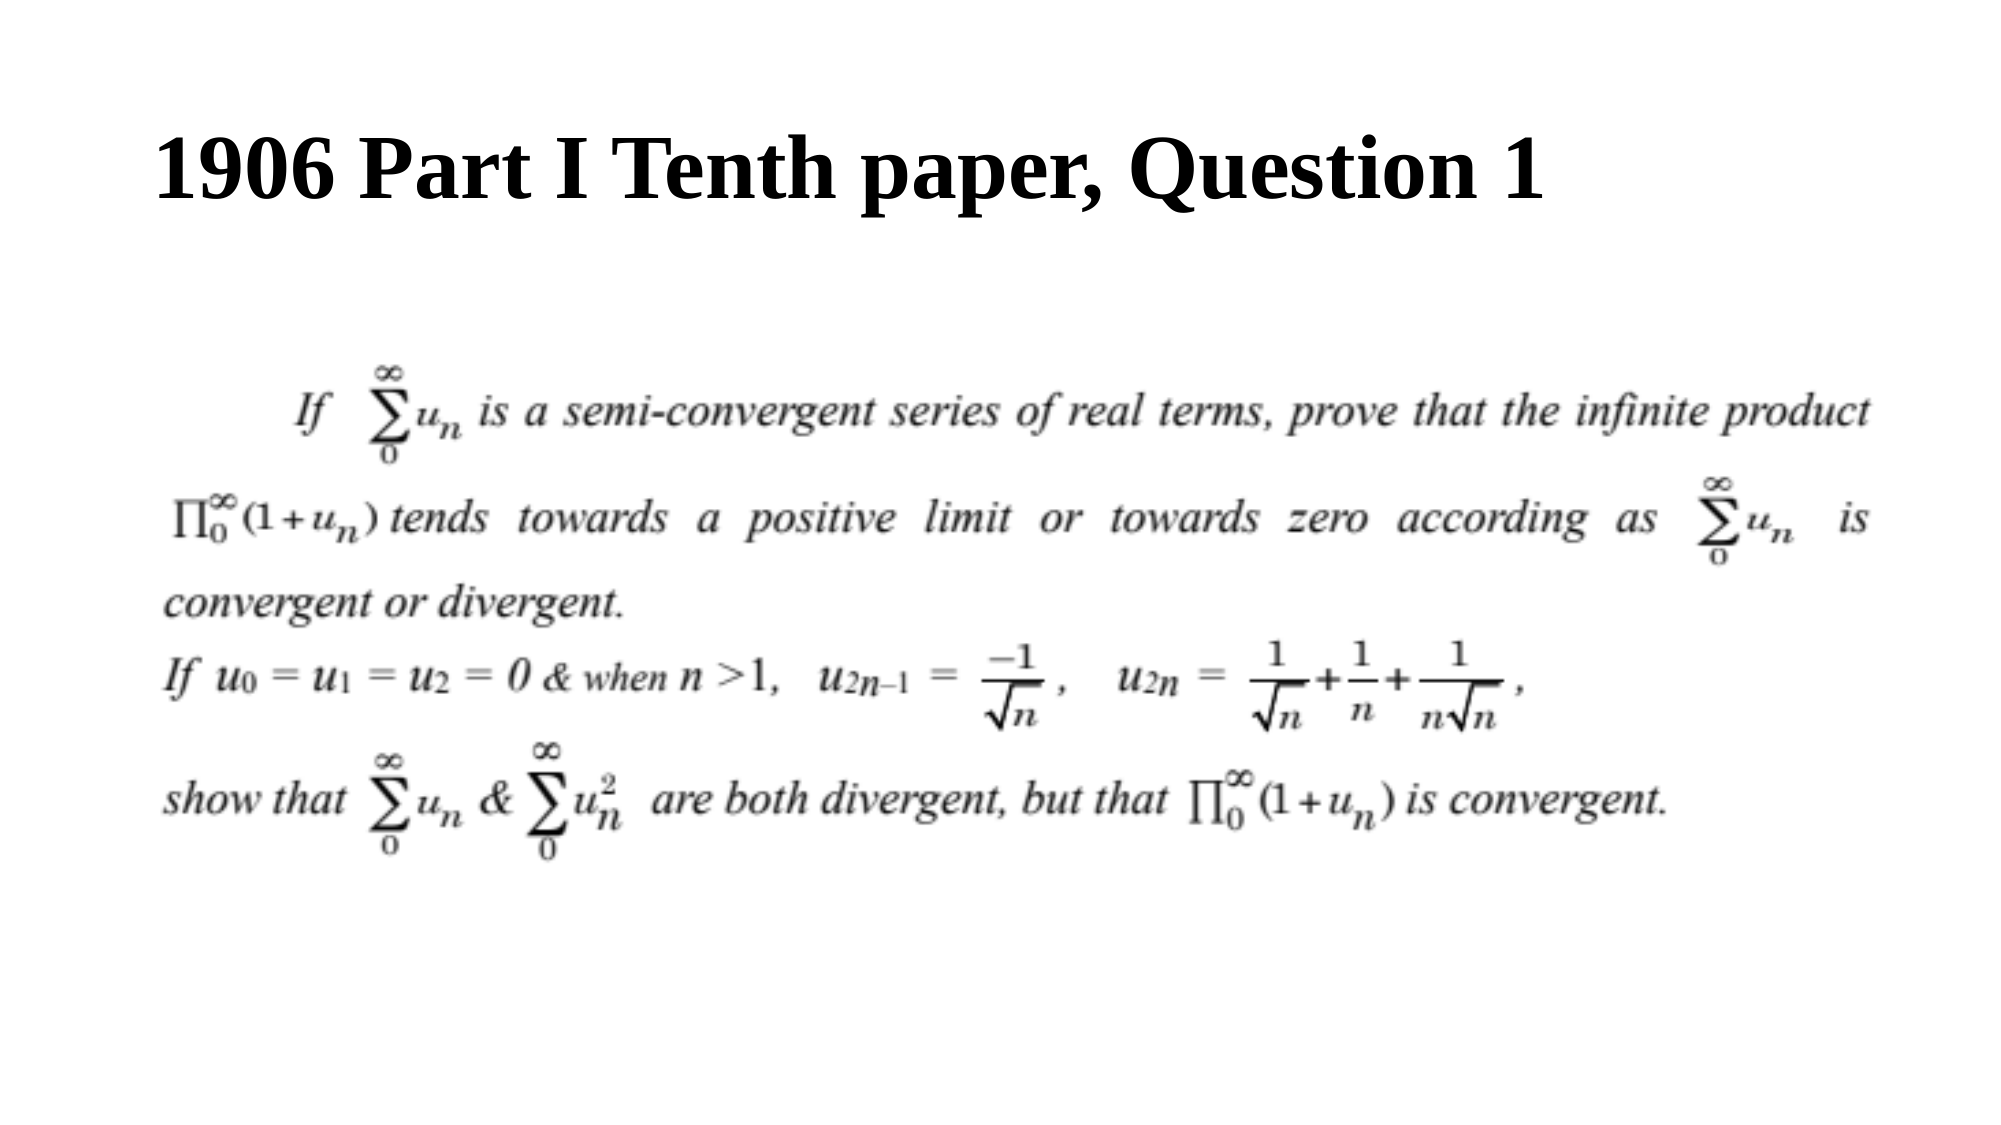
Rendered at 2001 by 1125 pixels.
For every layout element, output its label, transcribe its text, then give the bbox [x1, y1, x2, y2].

title 1906 Part I Tenth paper, Question 1 [137, 59, 1863, 278]
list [63, 299, 1985, 965]
